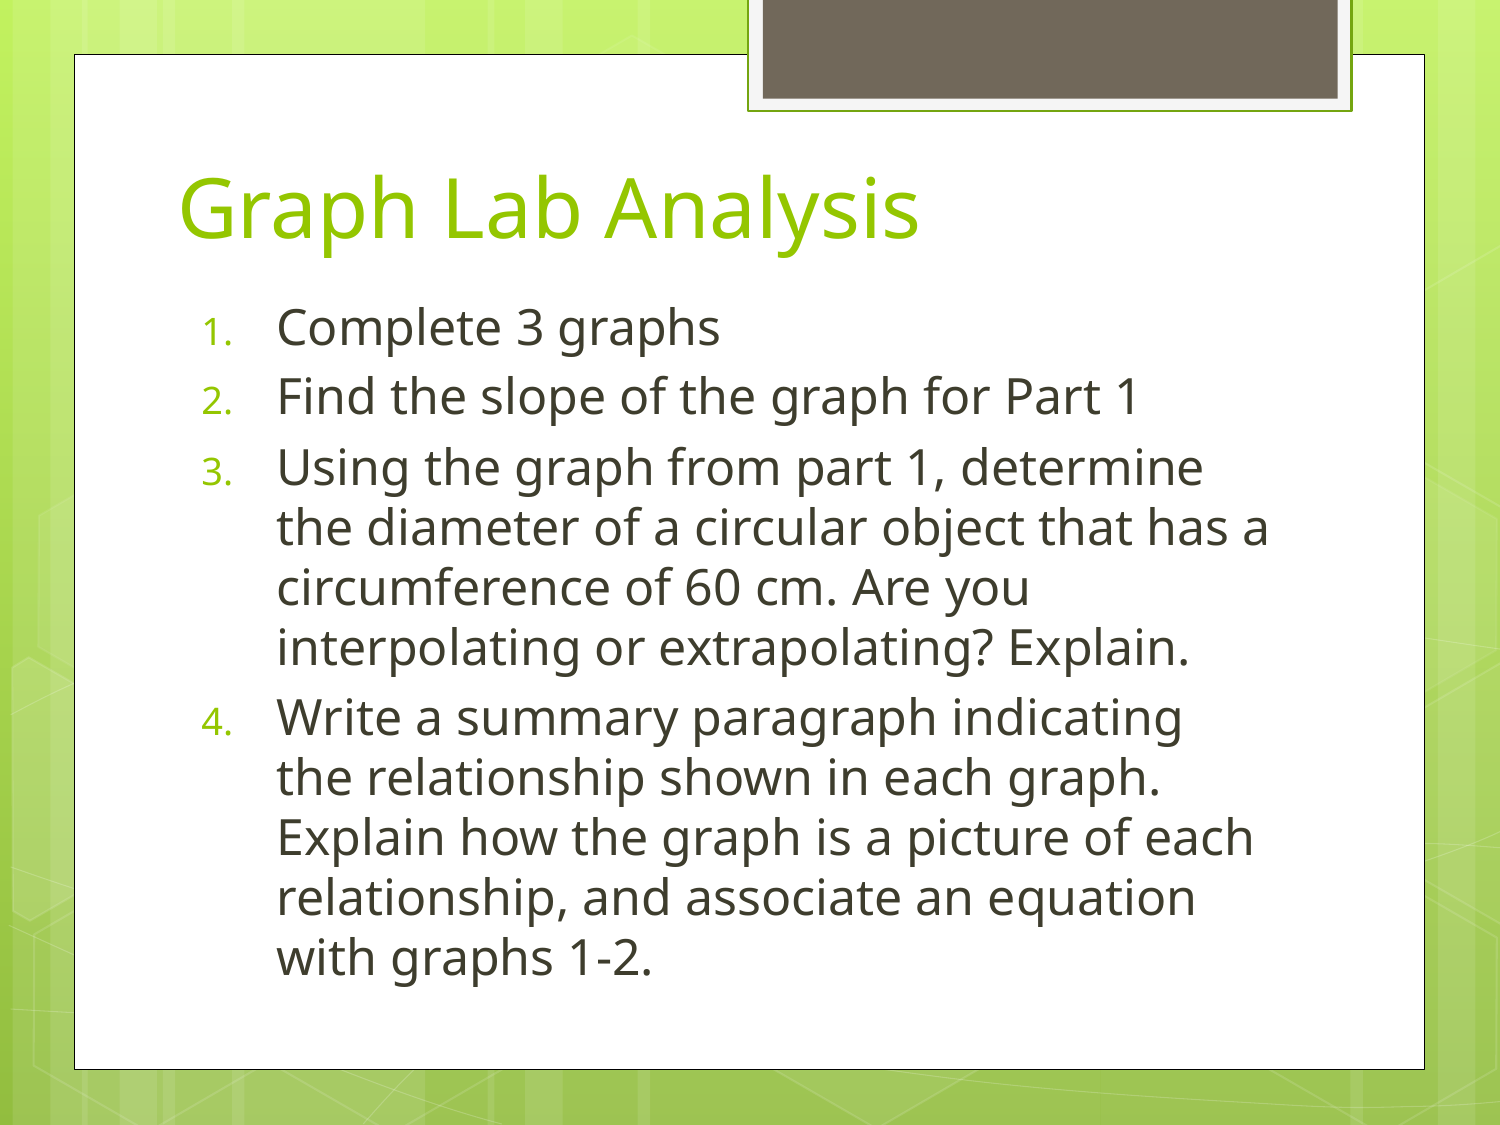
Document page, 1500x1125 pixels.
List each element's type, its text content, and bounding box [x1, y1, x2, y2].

list Complete 3 graphs Find the slope of the graph for Part 1 Using the graph from part 1, determine the diameter of a circular object that has a circumference of 60 cm. Are you interpolating or extrapolating? Explain. Write a summary paragraph indicating the relationship shown in each graph. Explain how the graph is a picture of each relationship, and associate an equation with graphs 1-2. [174, 287, 1287, 864]
title Graph Lab Analysis [162, 74, 1316, 263]
